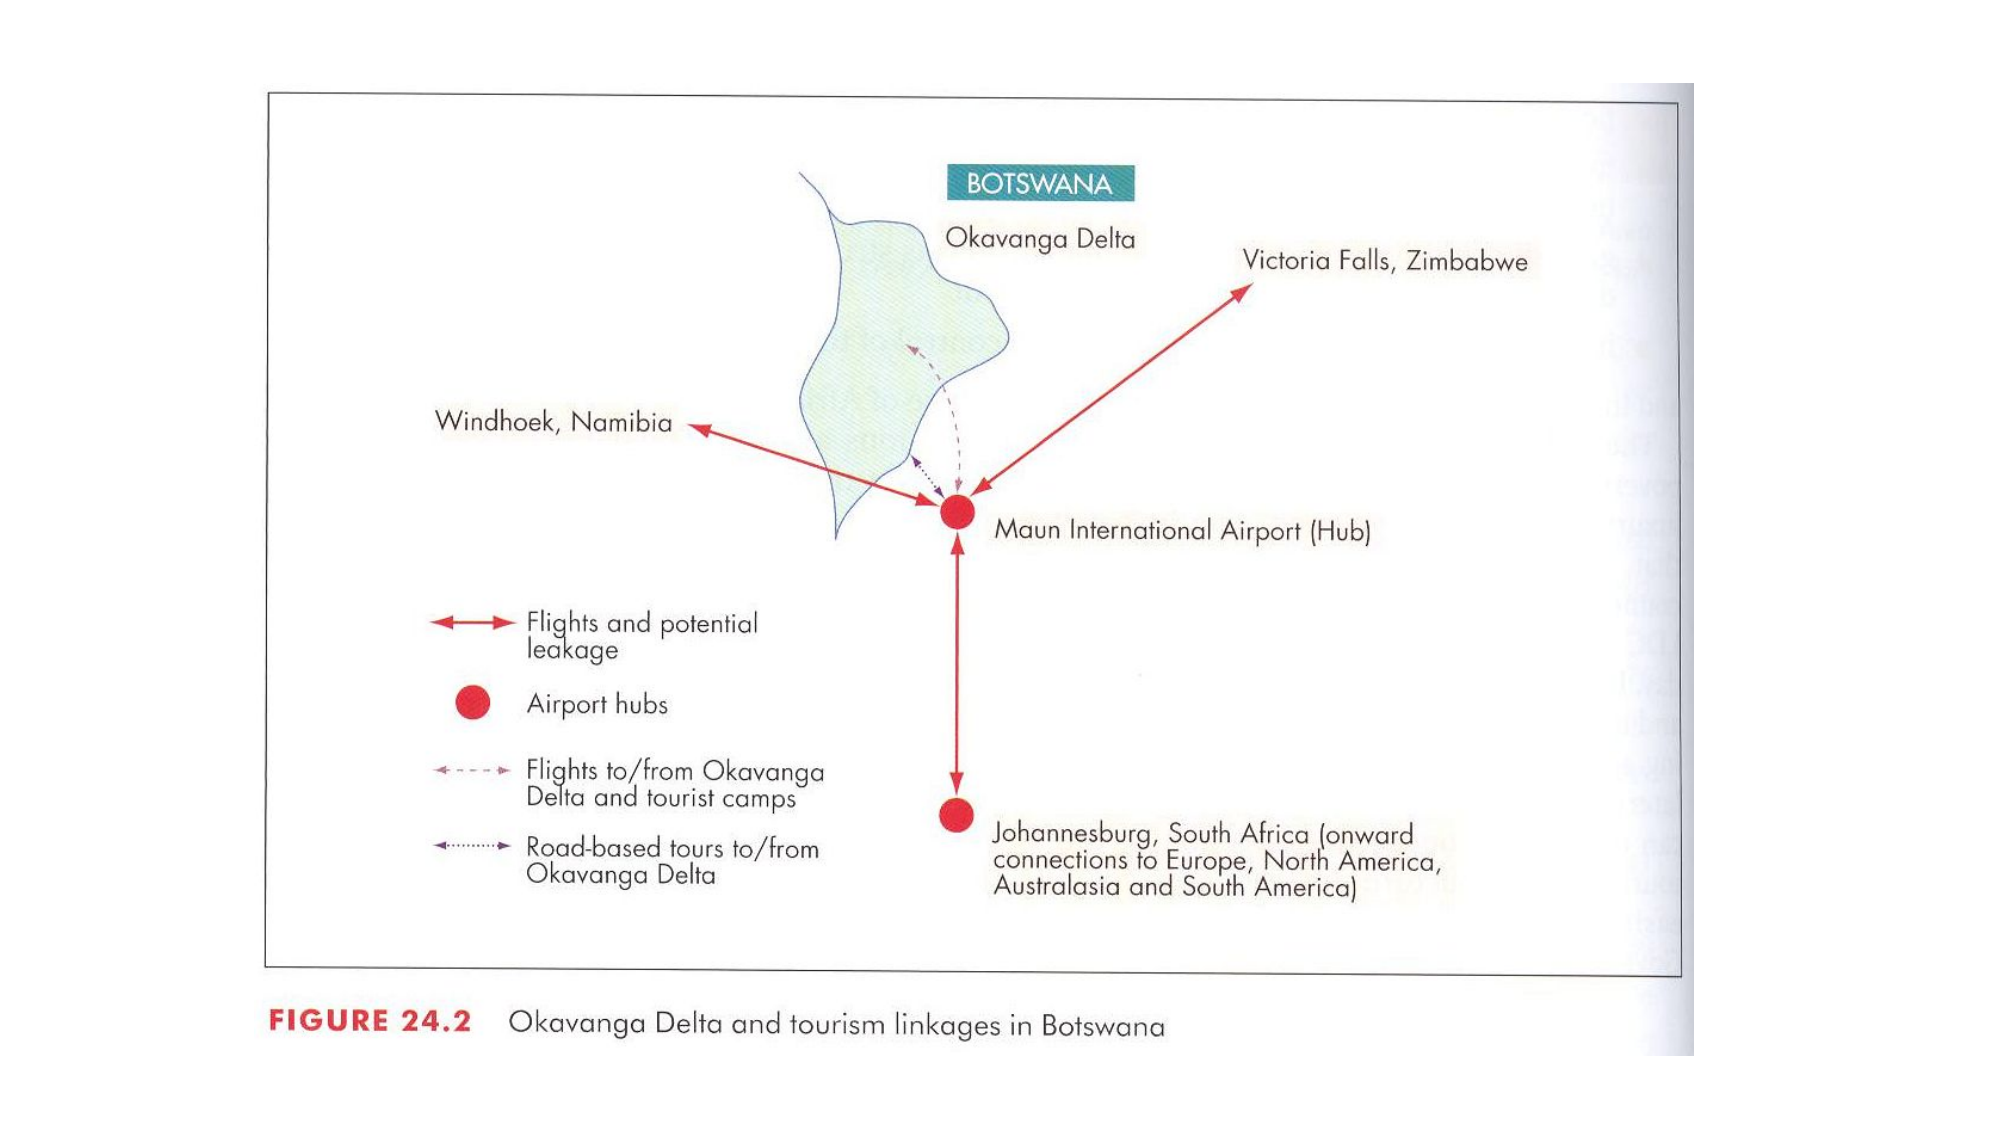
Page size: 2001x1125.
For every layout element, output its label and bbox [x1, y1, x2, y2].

picture [253, 83, 1694, 1057]
